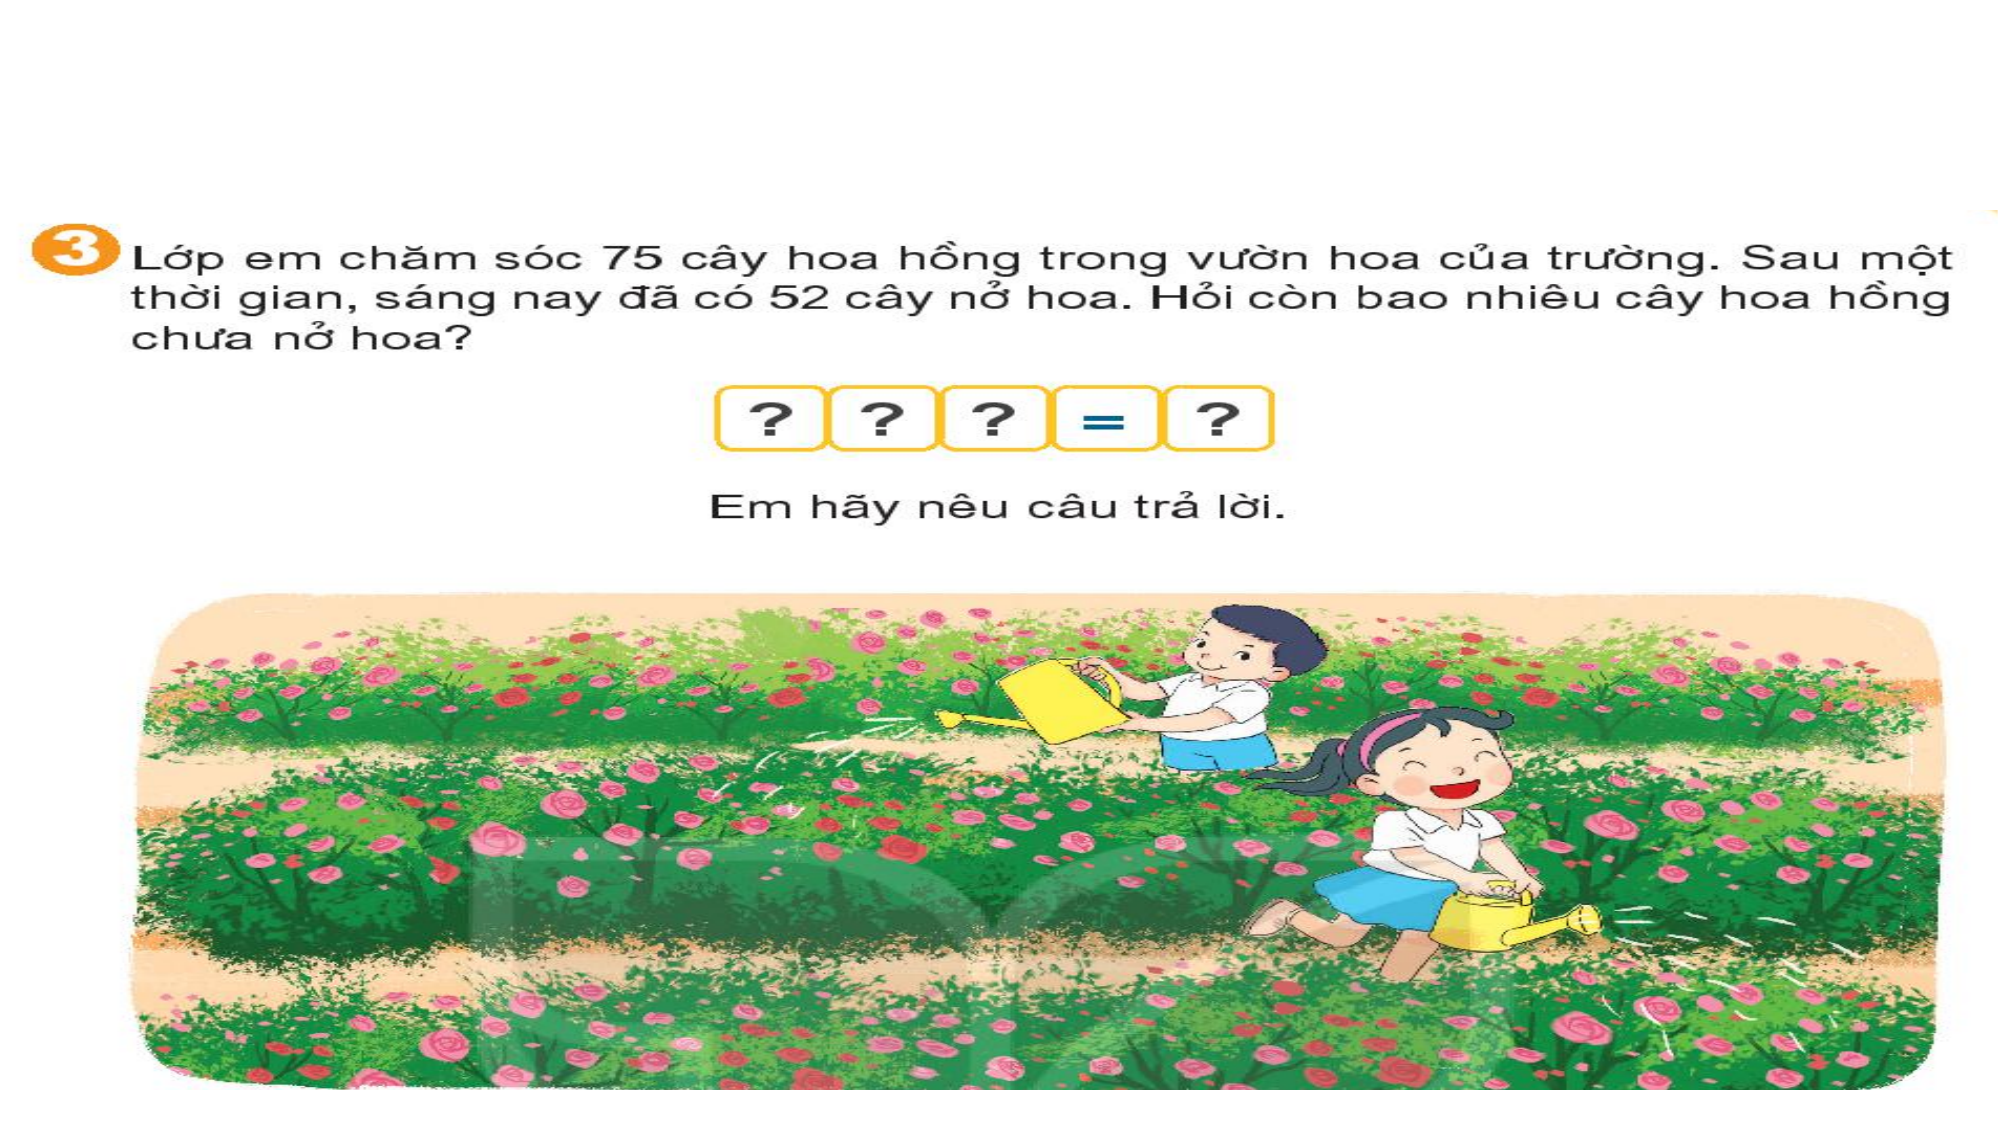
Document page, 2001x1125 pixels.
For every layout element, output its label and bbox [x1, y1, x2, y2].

picture [0, 210, 1998, 1090]
